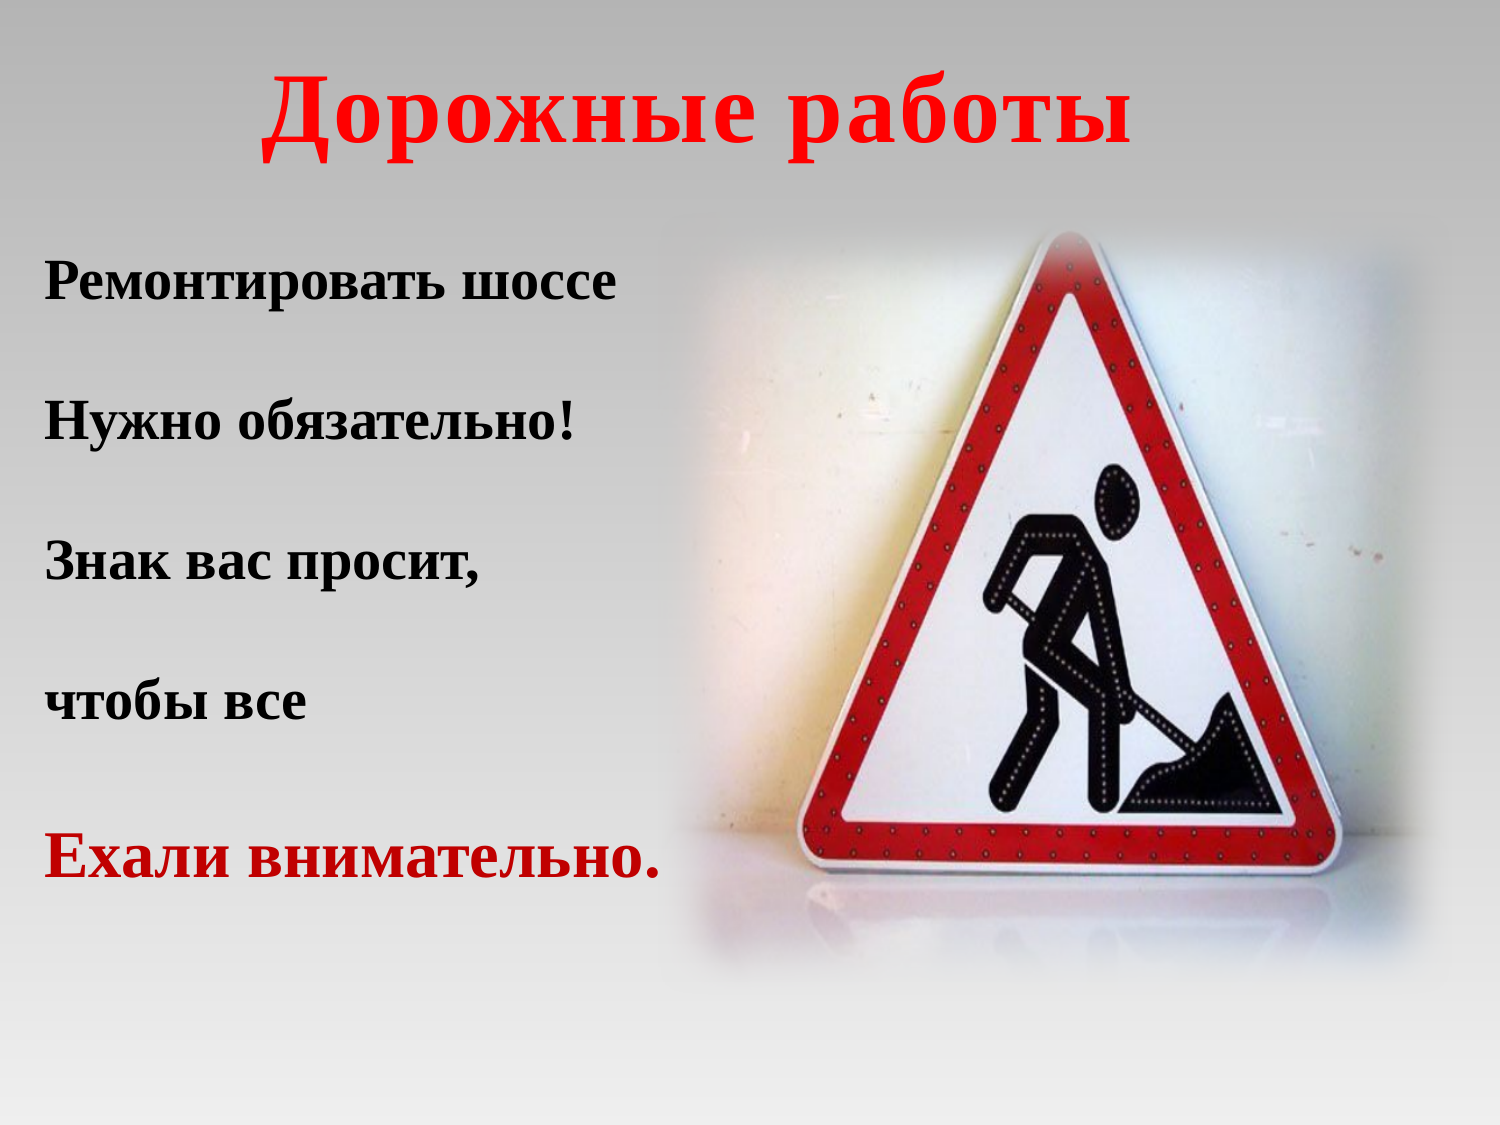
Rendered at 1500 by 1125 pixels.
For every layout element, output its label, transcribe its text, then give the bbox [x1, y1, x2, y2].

text_box Дорожные работы [240, 35, 1156, 171]
picture [655, 210, 1454, 997]
list Ремонтировать шоссе Нужно обязательно! Знак вас просит, чтобы все Ехали внимательно. [29, 234, 698, 1036]
